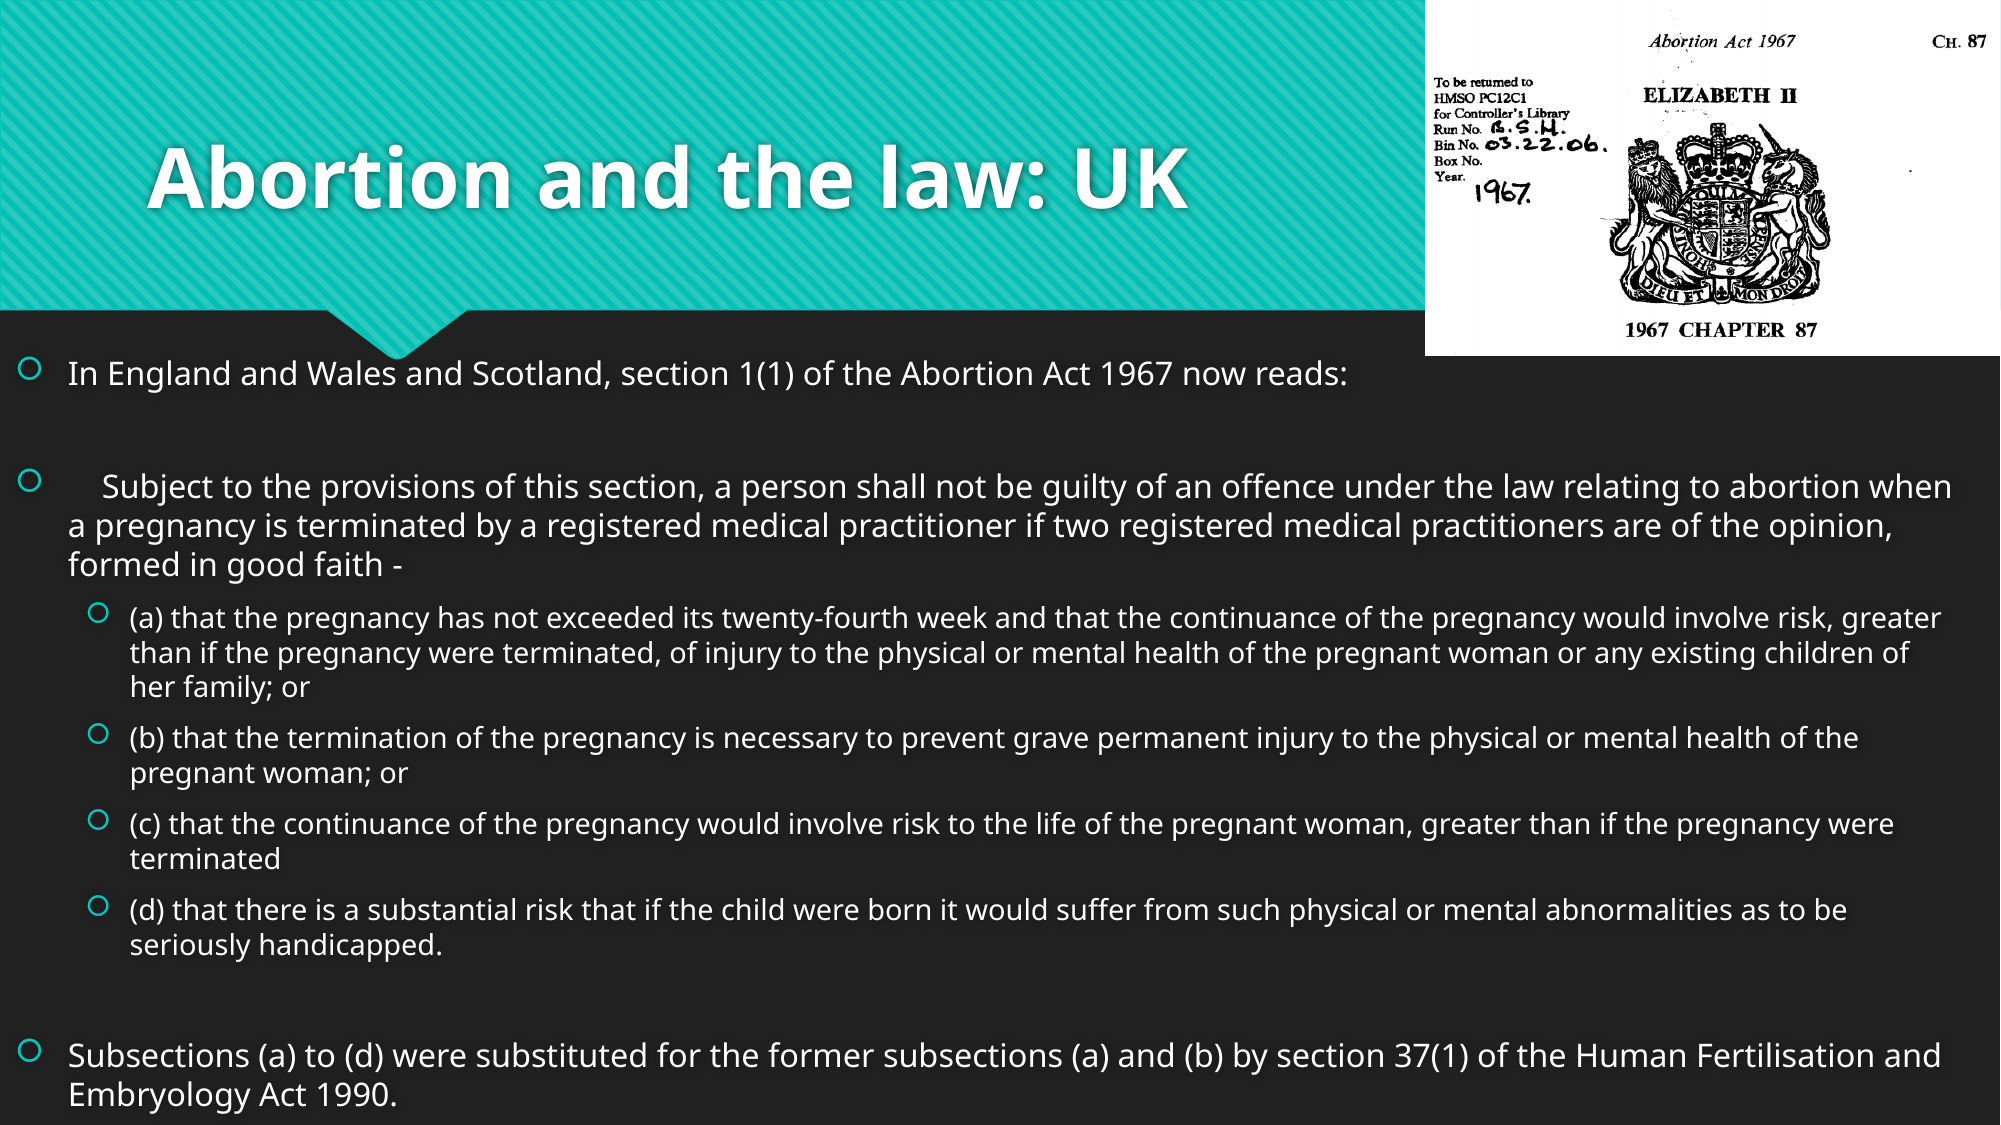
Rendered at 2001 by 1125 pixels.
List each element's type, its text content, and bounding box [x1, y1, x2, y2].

picture [1424, 0, 2000, 357]
title Abortion and the law: UK [132, 73, 1424, 233]
list In England and Wales and Scotland, section 1(1) of the Abortion Act 1967 now reads: Subject to the provisions of this section, a person shall not be guilty of an offence under the law relating to abortion when a pregnancy is terminated by a registered medical practitioner if two registered medical practitioners are of the opinion, formed in good faith - (a) that the pregnancy has not exceeded its twenty-fourth week and that the continuance of the pregnancy would involve risk, greater than if the pregnancy were terminated, of injury to the physical or mental health of the pregnant woman or any existing children of her family; or (b) that the termination of the pregnancy is necessary to prevent grave permanent injury to the physical or mental health of the pregnant woman; or (c) that the continuance of the pregnancy would involve risk to the life of the pregnant woman, greater than if the pregnancy were terminated (d) that there is a substantial risk that if the child were born it would suffer from such physical or mental abnormalities as to be seriously handicapped. Subsections (a) to (d) were substituted for the former subsections (a) and (b) by section 37(1) of the Human Fertilisation and Embryology Act 1990. [0, 340, 1974, 1125]
